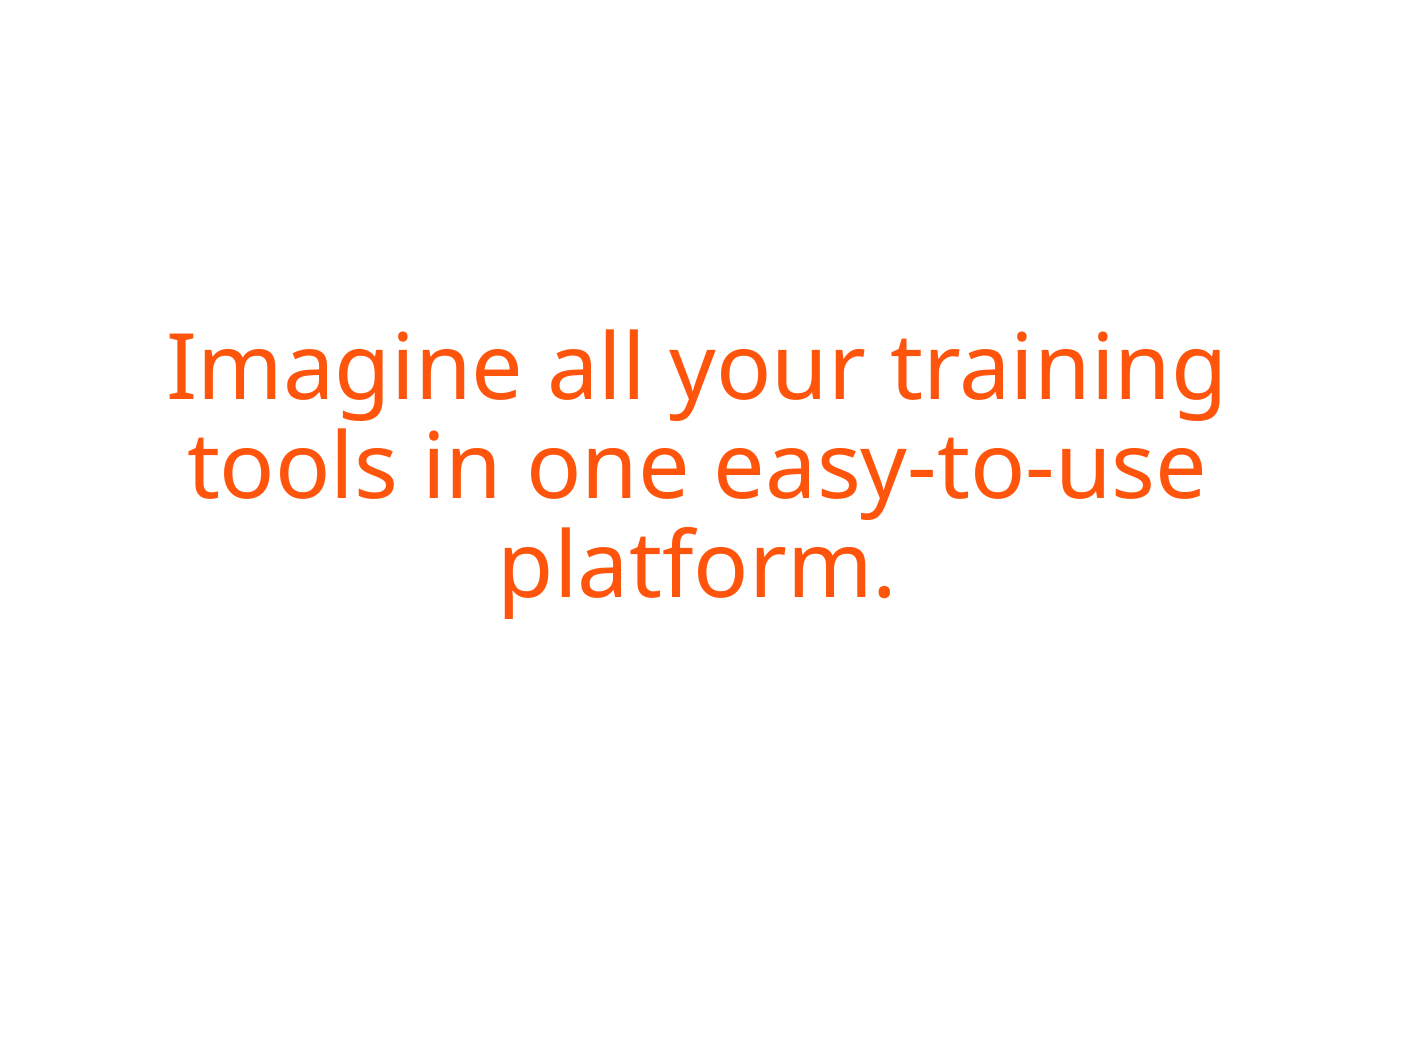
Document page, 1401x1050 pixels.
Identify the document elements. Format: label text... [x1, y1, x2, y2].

title Imagine all your training tools in one easy-to-use platform. [135, 330, 1261, 625]
